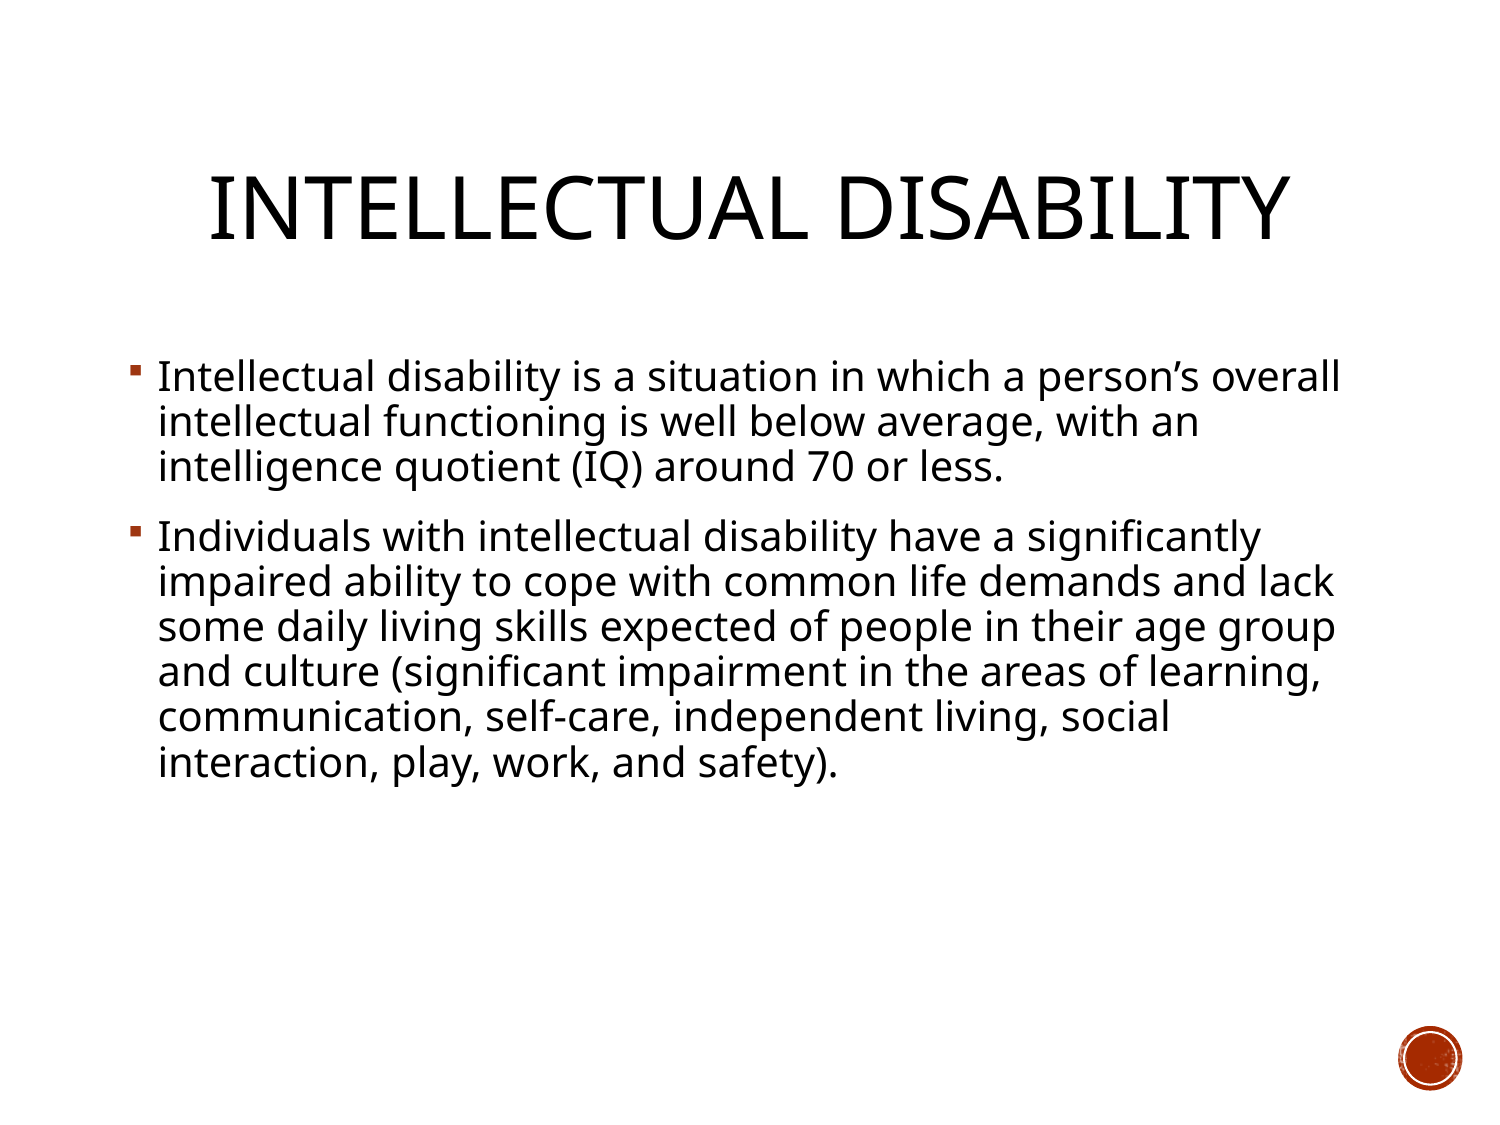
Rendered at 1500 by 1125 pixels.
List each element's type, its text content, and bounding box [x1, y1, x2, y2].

list Intellectual disability is a situation in which a person’s overall intellectual functioning is well below average, with an intelligence quotient (IQ) around 70 or less. Individuals with intellectual disability have a significantly impaired ability to cope with common life demands and lack some daily living skills expected of people in their age group and culture (significant impairment in the areas of learning, communication, self-care, independent living, social interaction, play, work, and safety). [112, 348, 1388, 1013]
title Intellectual Disability [112, 79, 1388, 344]
